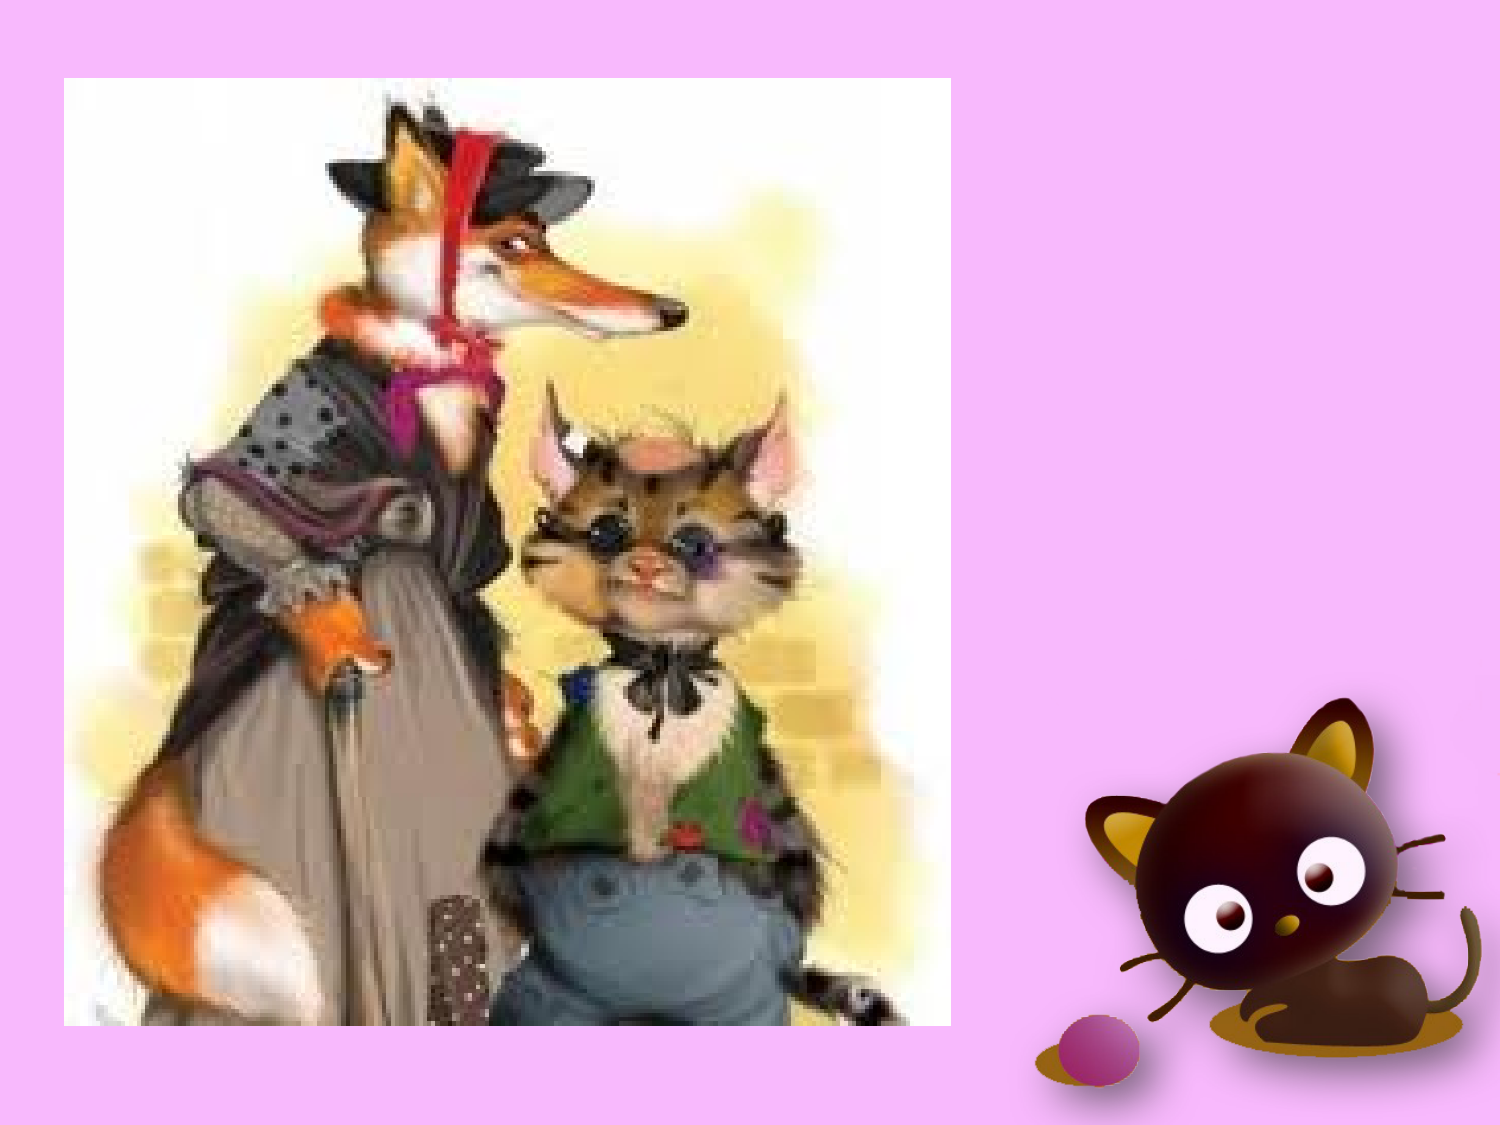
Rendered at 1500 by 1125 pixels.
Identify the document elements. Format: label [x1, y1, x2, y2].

picture [1020, 659, 1500, 1125]
picture [64, 77, 951, 1026]
